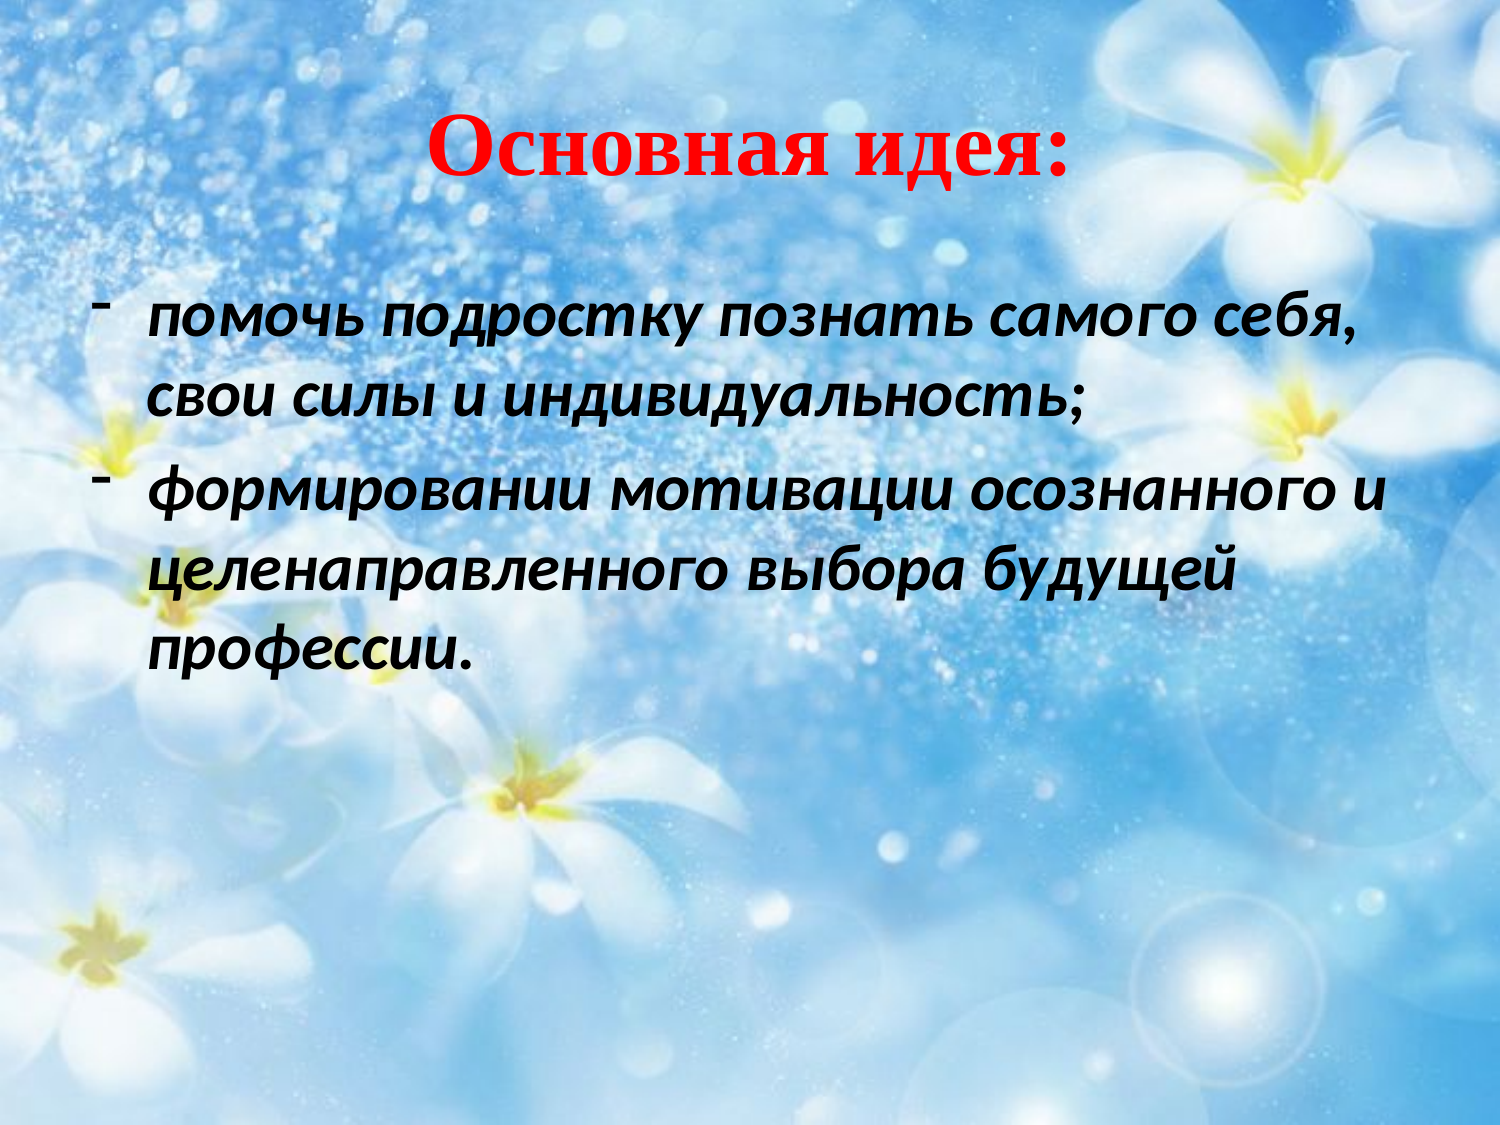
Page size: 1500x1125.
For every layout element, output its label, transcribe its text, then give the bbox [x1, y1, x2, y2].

picture [0, 0, 1500, 1125]
list помочь подростку познать самого себя, свои силы и индивидуальность; формировании мотивации осознанного и целенаправленного выбора будущей профессии. [75, 262, 1425, 1005]
title Основная идея: [75, 45, 1425, 233]
